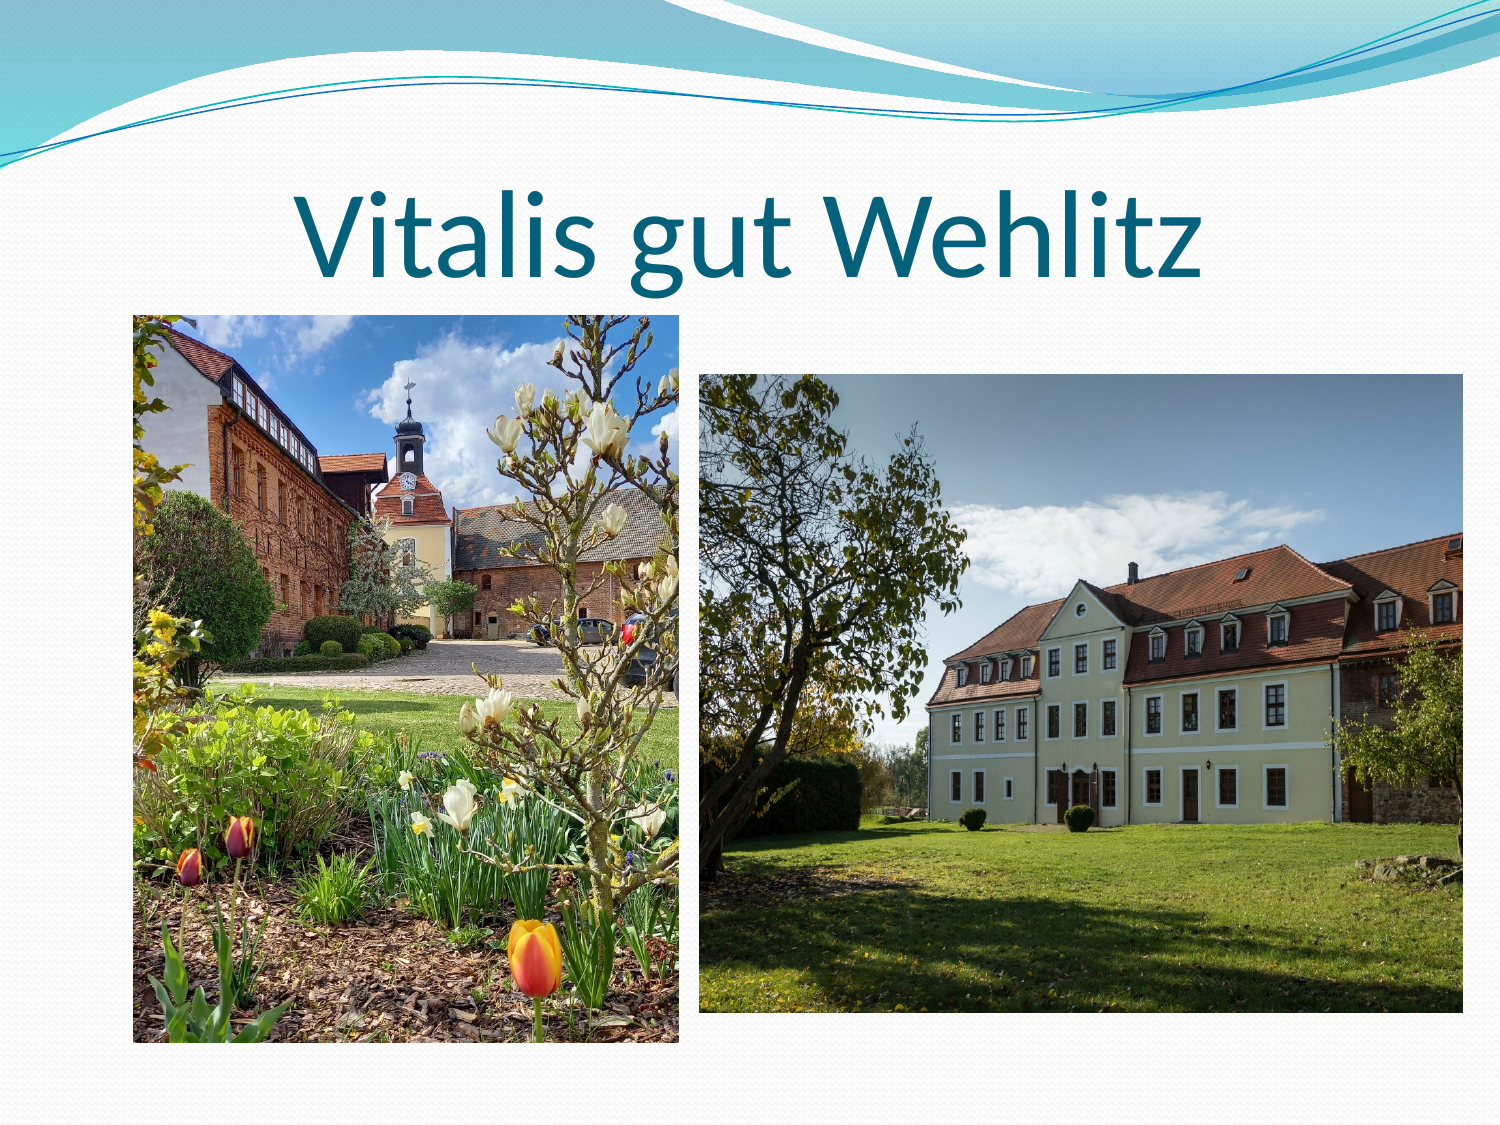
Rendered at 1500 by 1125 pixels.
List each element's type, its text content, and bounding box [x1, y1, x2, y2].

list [699, 374, 1463, 1013]
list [133, 314, 680, 1043]
title Vitalis gut Wehlitz [75, 115, 1425, 303]
